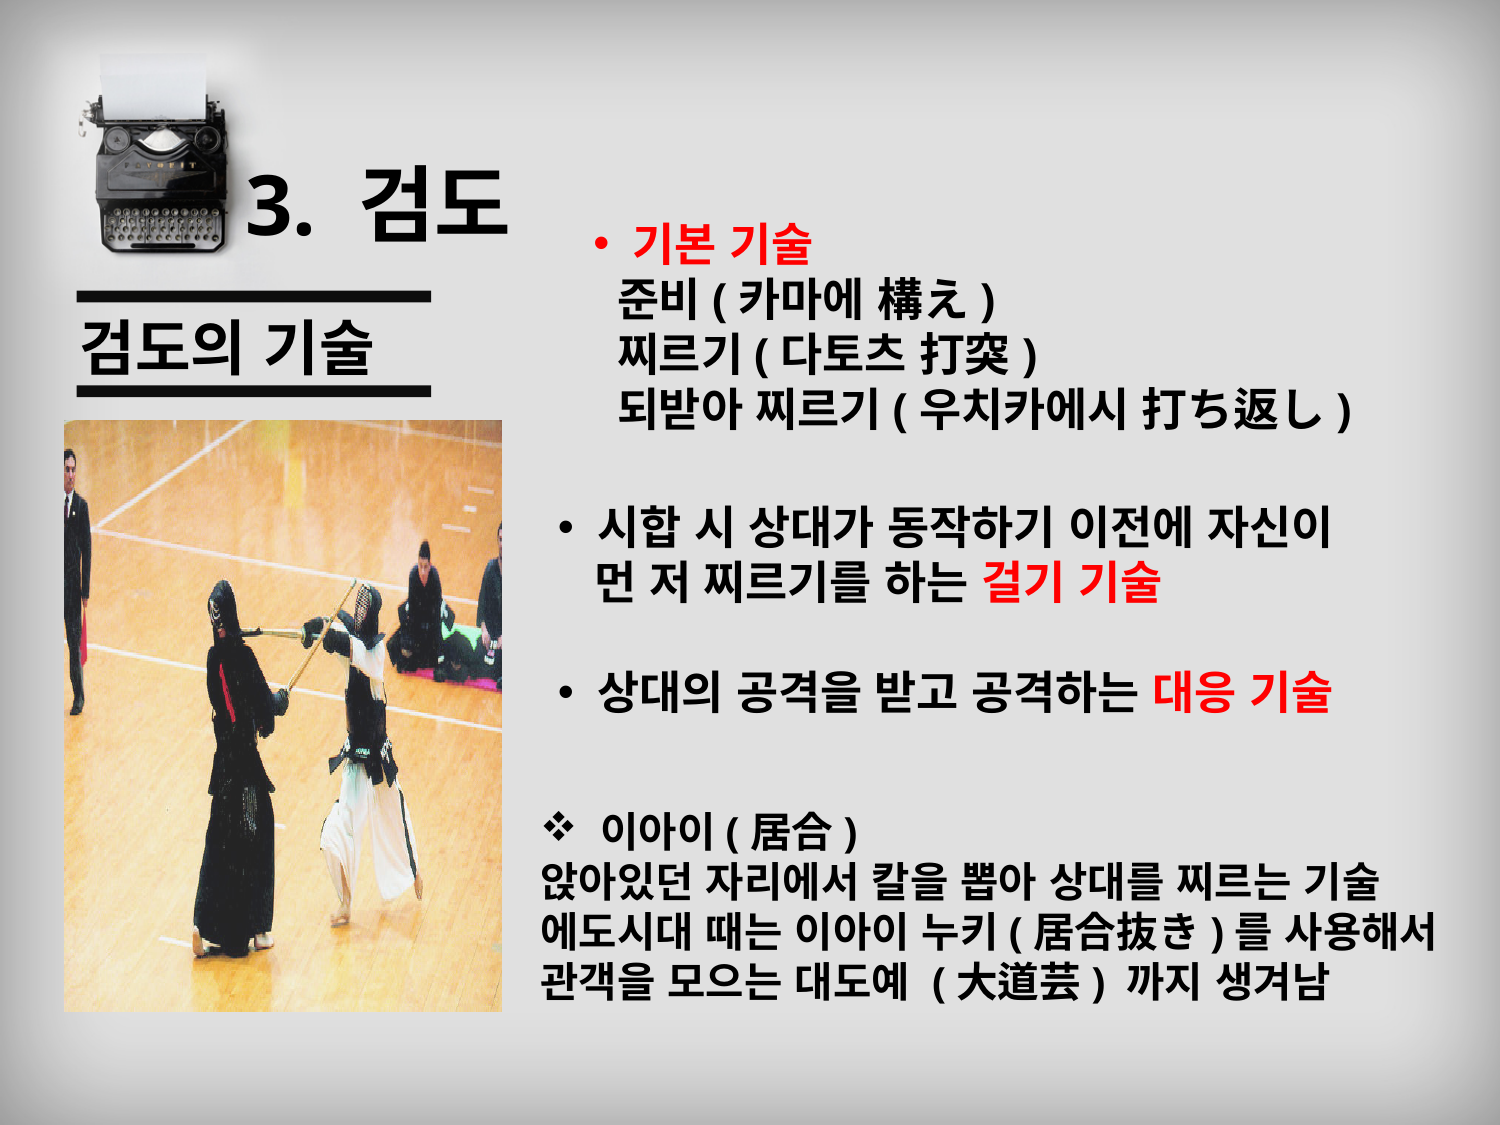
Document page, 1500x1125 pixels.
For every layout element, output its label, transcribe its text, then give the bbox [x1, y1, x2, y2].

text_box 검도의 기술 [64, 302, 432, 390]
text_box 이아이(居合) 앉아있던 자리에서 칼을 뽑아 상대를 찌르는 기술 에도시대 때는 이아이 누키(居合抜き)를 사용해서 관객을 모으는 대도예 (大道芸) 까지 생겨남 [525, 798, 1500, 1059]
text_box 기본 기술 준비(카마에 構え) 찌르기(다토츠 打突) 되받아 찌르기(우치카에시 打ち返し) [578, 208, 1500, 491]
text_box [75, 289, 433, 305]
title 3. 검도 [230, 137, 798, 268]
picture [0, 0, 1500, 1125]
text_box [75, 383, 433, 399]
text_box 시합 시 상대가 동작하기 이전에 자신이 먼 저 찌르기를 하는 걸기 기술 상대의 공격을 받고 공격하는 대응 기술 [543, 491, 1500, 772]
